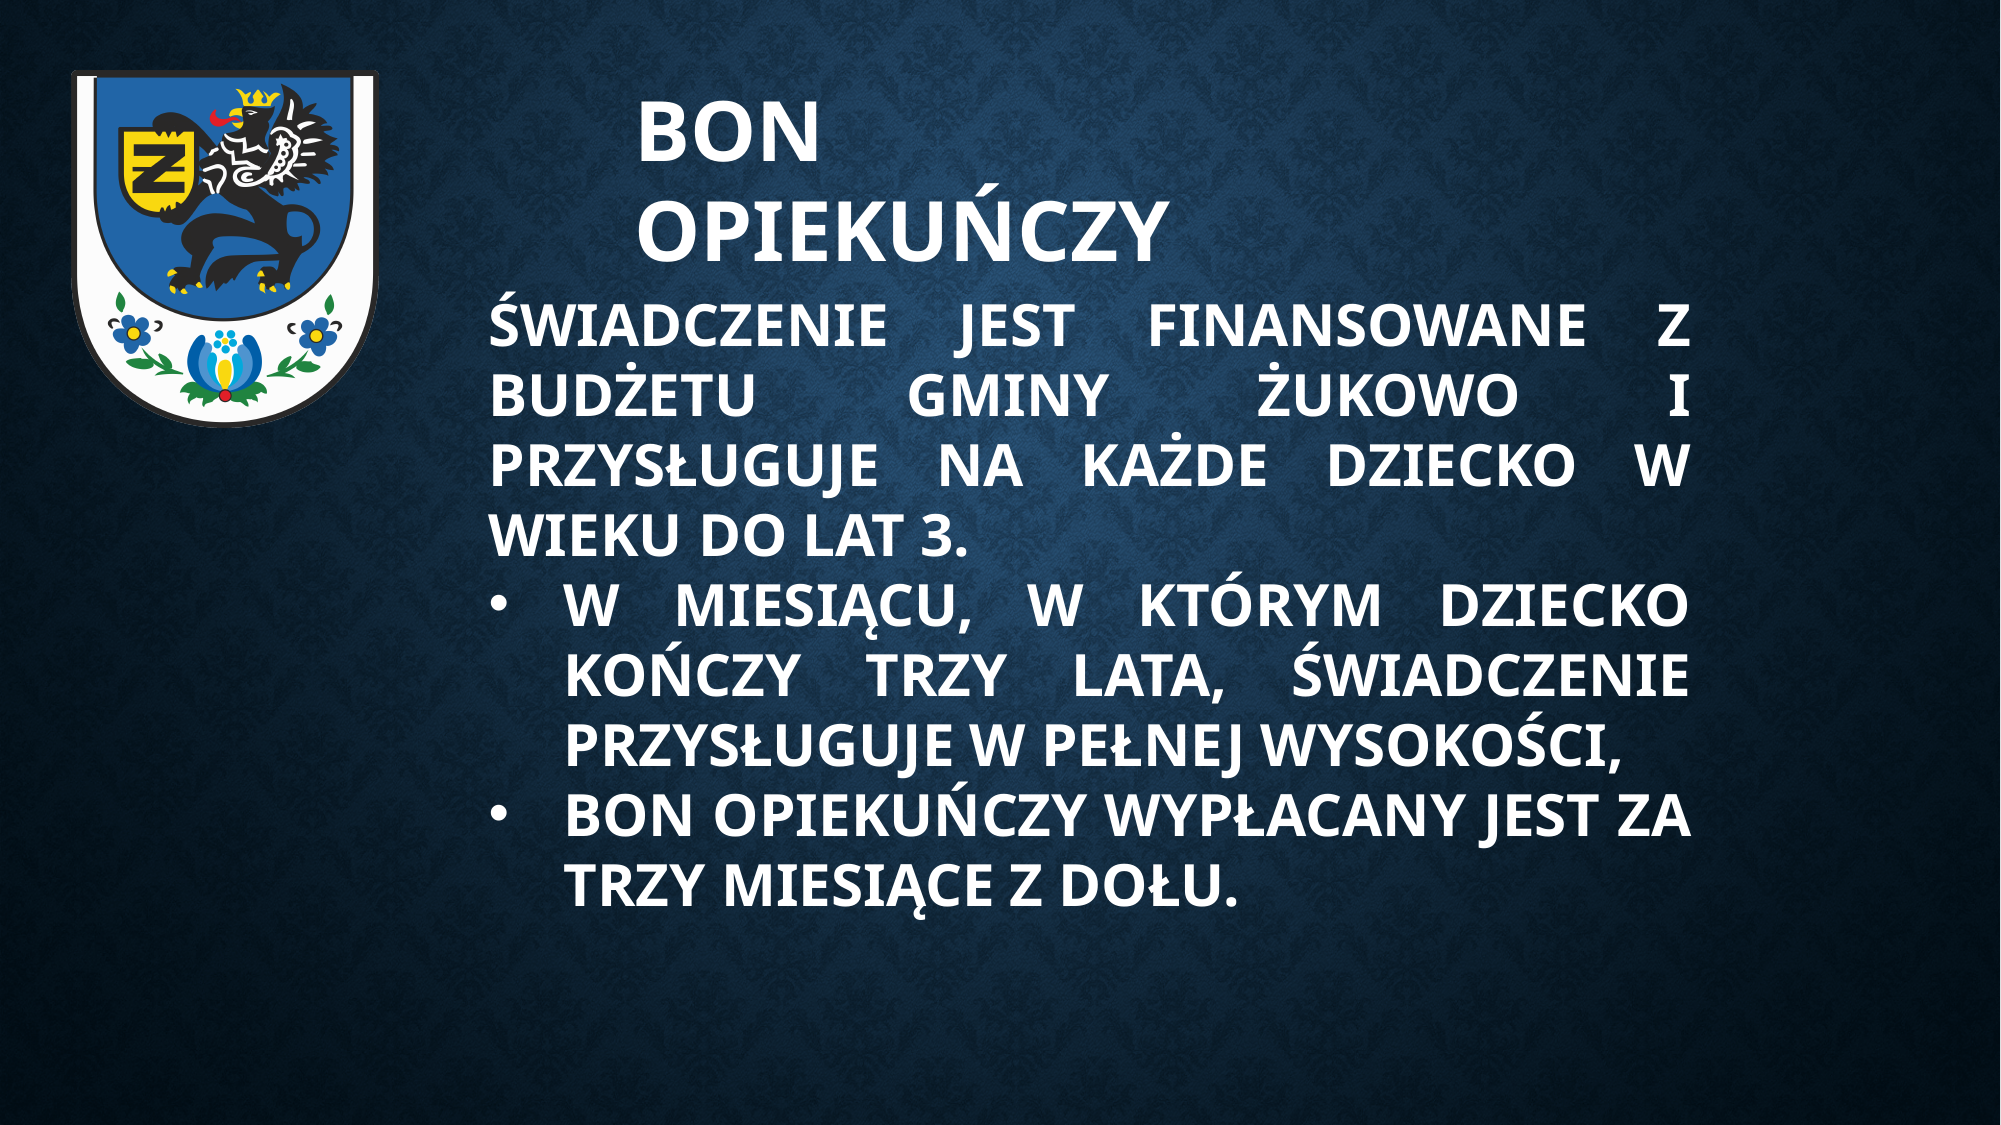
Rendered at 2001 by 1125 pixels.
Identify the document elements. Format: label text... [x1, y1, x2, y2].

text_box BON OPIEKUŃCZY [619, 70, 1381, 280]
picture [70, 69, 380, 428]
text_box ŚWIADCZENIE JEST FINANSOWANE Z BUDŻETU GMINY ŻUKOWO I PRZYSŁUGUJE NA KAŻDE DZIECKO W WIEKU DO LAT 3. W MIESIĄCU, W KTÓRYM DZIECKO KOŃCZY TRZY LATA, ŚWIADCZENIE PRZYSŁUGUJE W PEŁNEJ WYSOKOŚCI, BON OPIEKUŃCZY WYPŁACANY JEST ZA TRZY MIESIĄCE Z DOŁU. [473, 280, 1706, 925]
